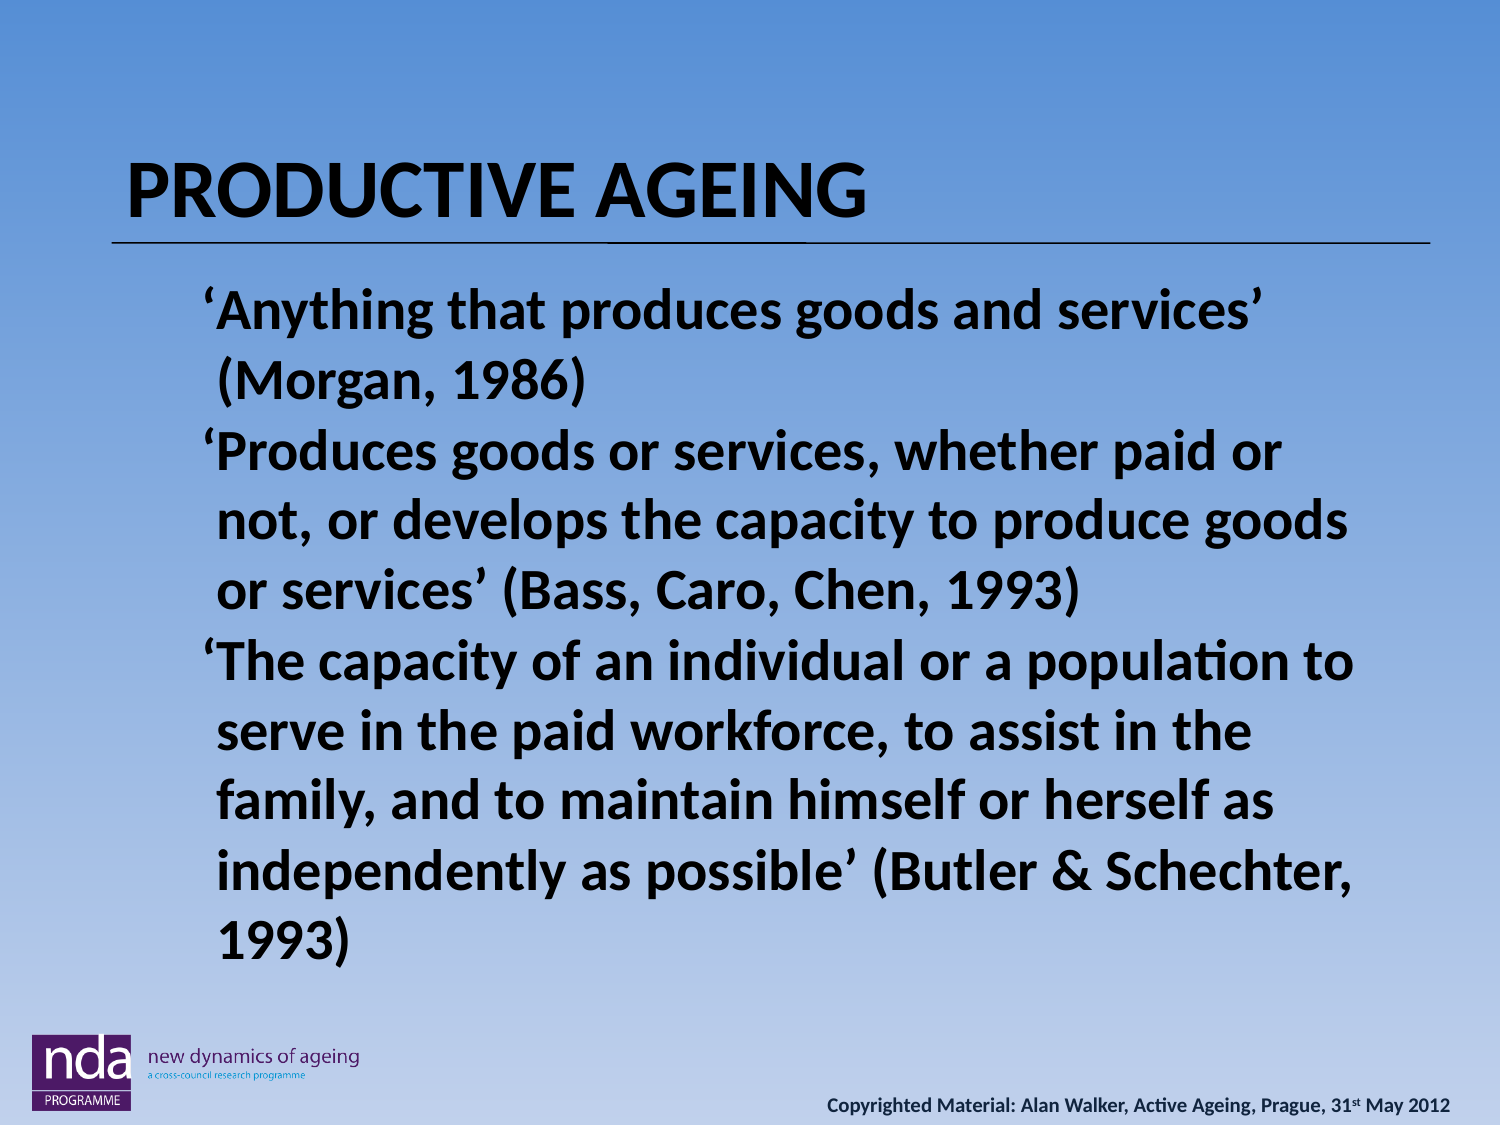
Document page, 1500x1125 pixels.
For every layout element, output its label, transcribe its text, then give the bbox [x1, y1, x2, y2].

picture [31, 1033, 360, 1112]
text_box ‘Anything that produces goods and services’ (Morgan, 1986) ‘Produces goods or services, whether paid or not, or develops the capacity to produce goods or services’ (Bass, Caro, Chen, 1993) ‘The capacity of an individual or a population to serve in the paid workforce, to assist in the family, and to maintain himself or herself as independently as possible’ (Butler & Schechter, 1993) [186, 264, 1403, 1049]
text_box PRODUCTIVE AGEING [111, 127, 1455, 242]
text_box Copyrighted Material: Alan Walker, Active Ageing, Prague, 31st May 2012 [812, 1084, 1500, 1125]
